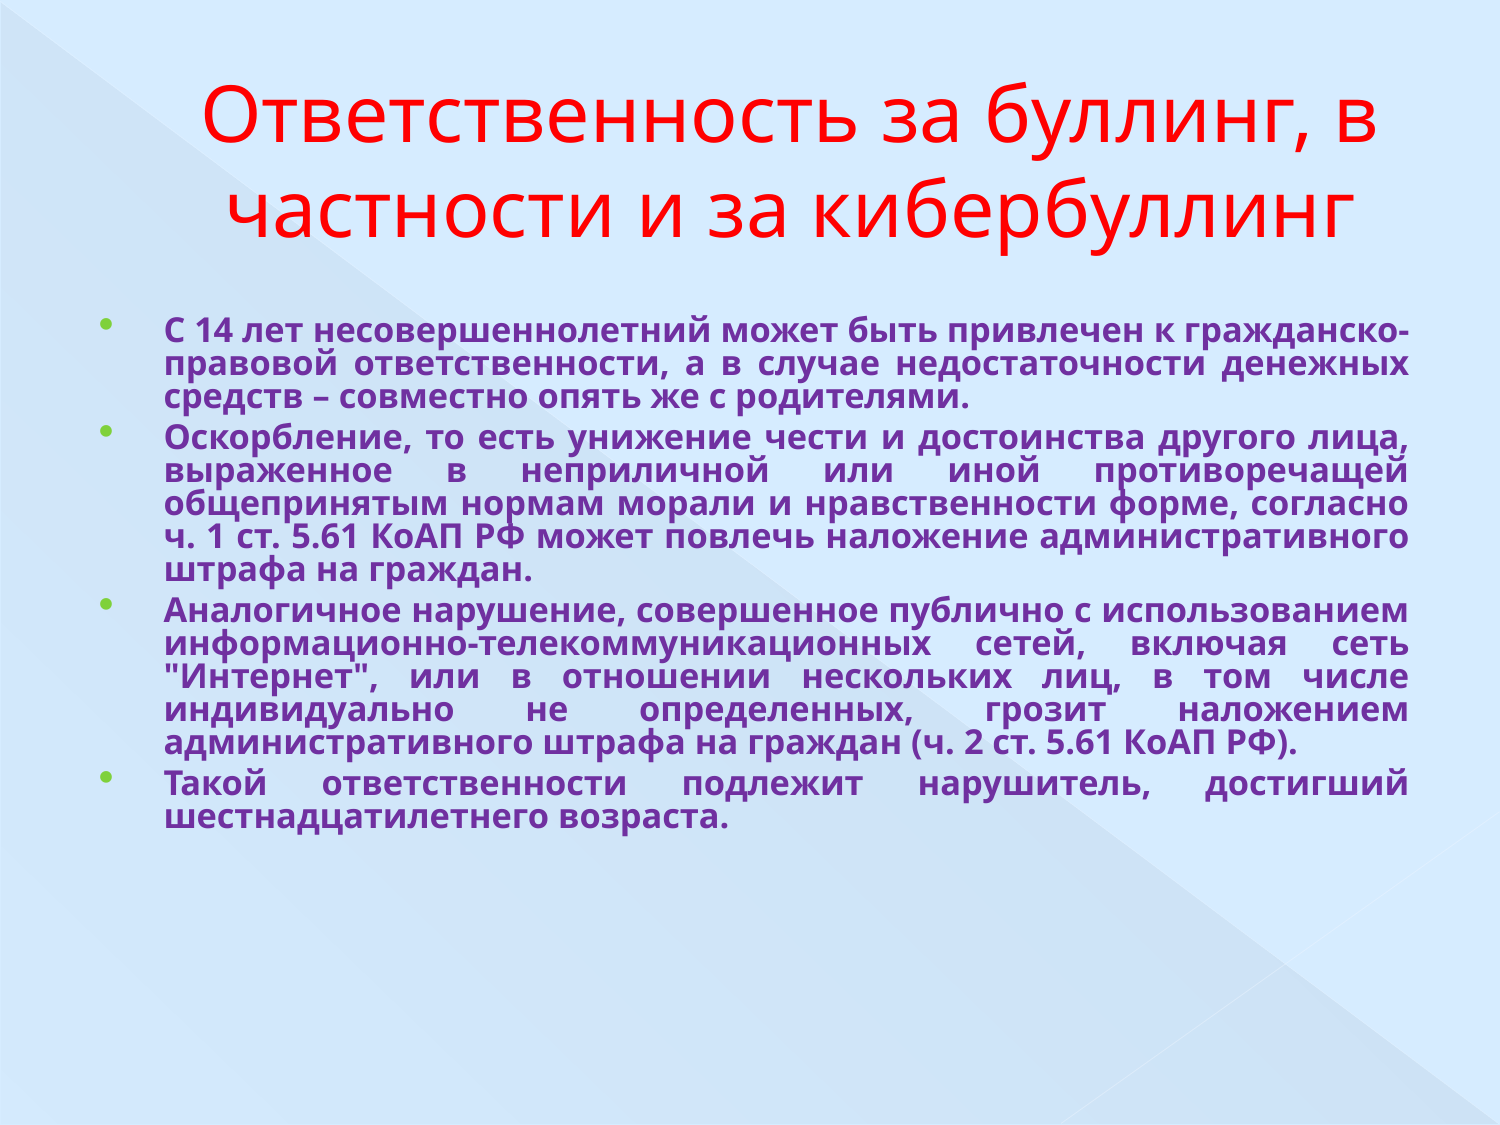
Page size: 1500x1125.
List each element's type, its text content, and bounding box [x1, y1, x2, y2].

list С 14 лет несовершеннолетний может быть привлечен к гражданско-правовой ответственности, а в случае недостаточности денежных средств – совместно опять же с родителями. Оскорбление, то есть унижение чести и достоинства другого лица, выраженное в неприличной или иной противоречащей общепринятым нормам морали и нравственности форме, согласно ч. 1 ст. 5.61 КоАП РФ может повлечь наложение административного штрафа на граждан. Аналогичное нарушение, совершенное публично с использованием информационно-телекоммуникационных сетей, включая сеть "Интернет", или в отношении нескольких лиц, в том числе индивидуально не определенных, грозит наложением административного штрафа на граждан (ч. 2 ст. 5.61 КоАП РФ). Такой ответственности подлежит нарушитель, достигший шестнадцатилетнего возраста. [75, 308, 1425, 1059]
title Ответственность за буллинг, в частности и за кибербуллинг [75, 43, 1425, 274]
